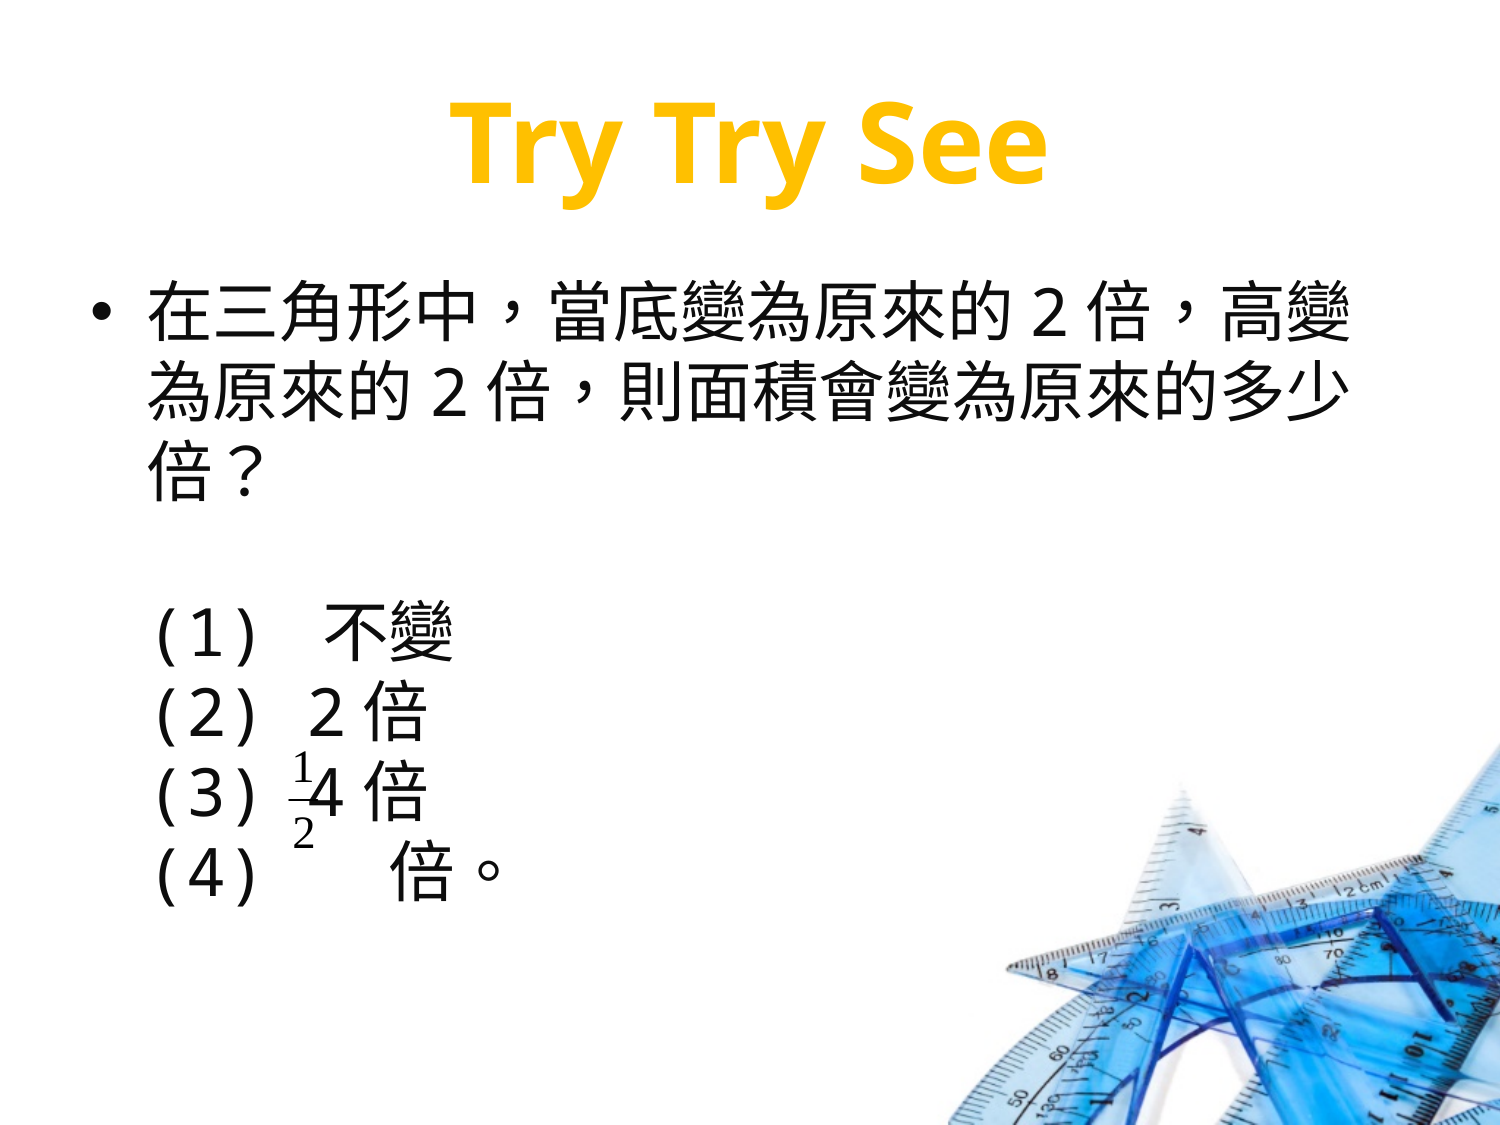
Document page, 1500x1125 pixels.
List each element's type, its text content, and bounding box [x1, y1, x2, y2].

title Try Try See [75, 45, 1425, 233]
list 在三角形中，當底變為原來的2倍，高變為原來的2倍，則面積會變為原來的多少倍？ (1) 不變 (2) 2倍 (3) 4倍 (4) 倍。 [75, 262, 1418, 973]
picture [0, 1, 1500, 1125]
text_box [280, 737, 329, 859]
